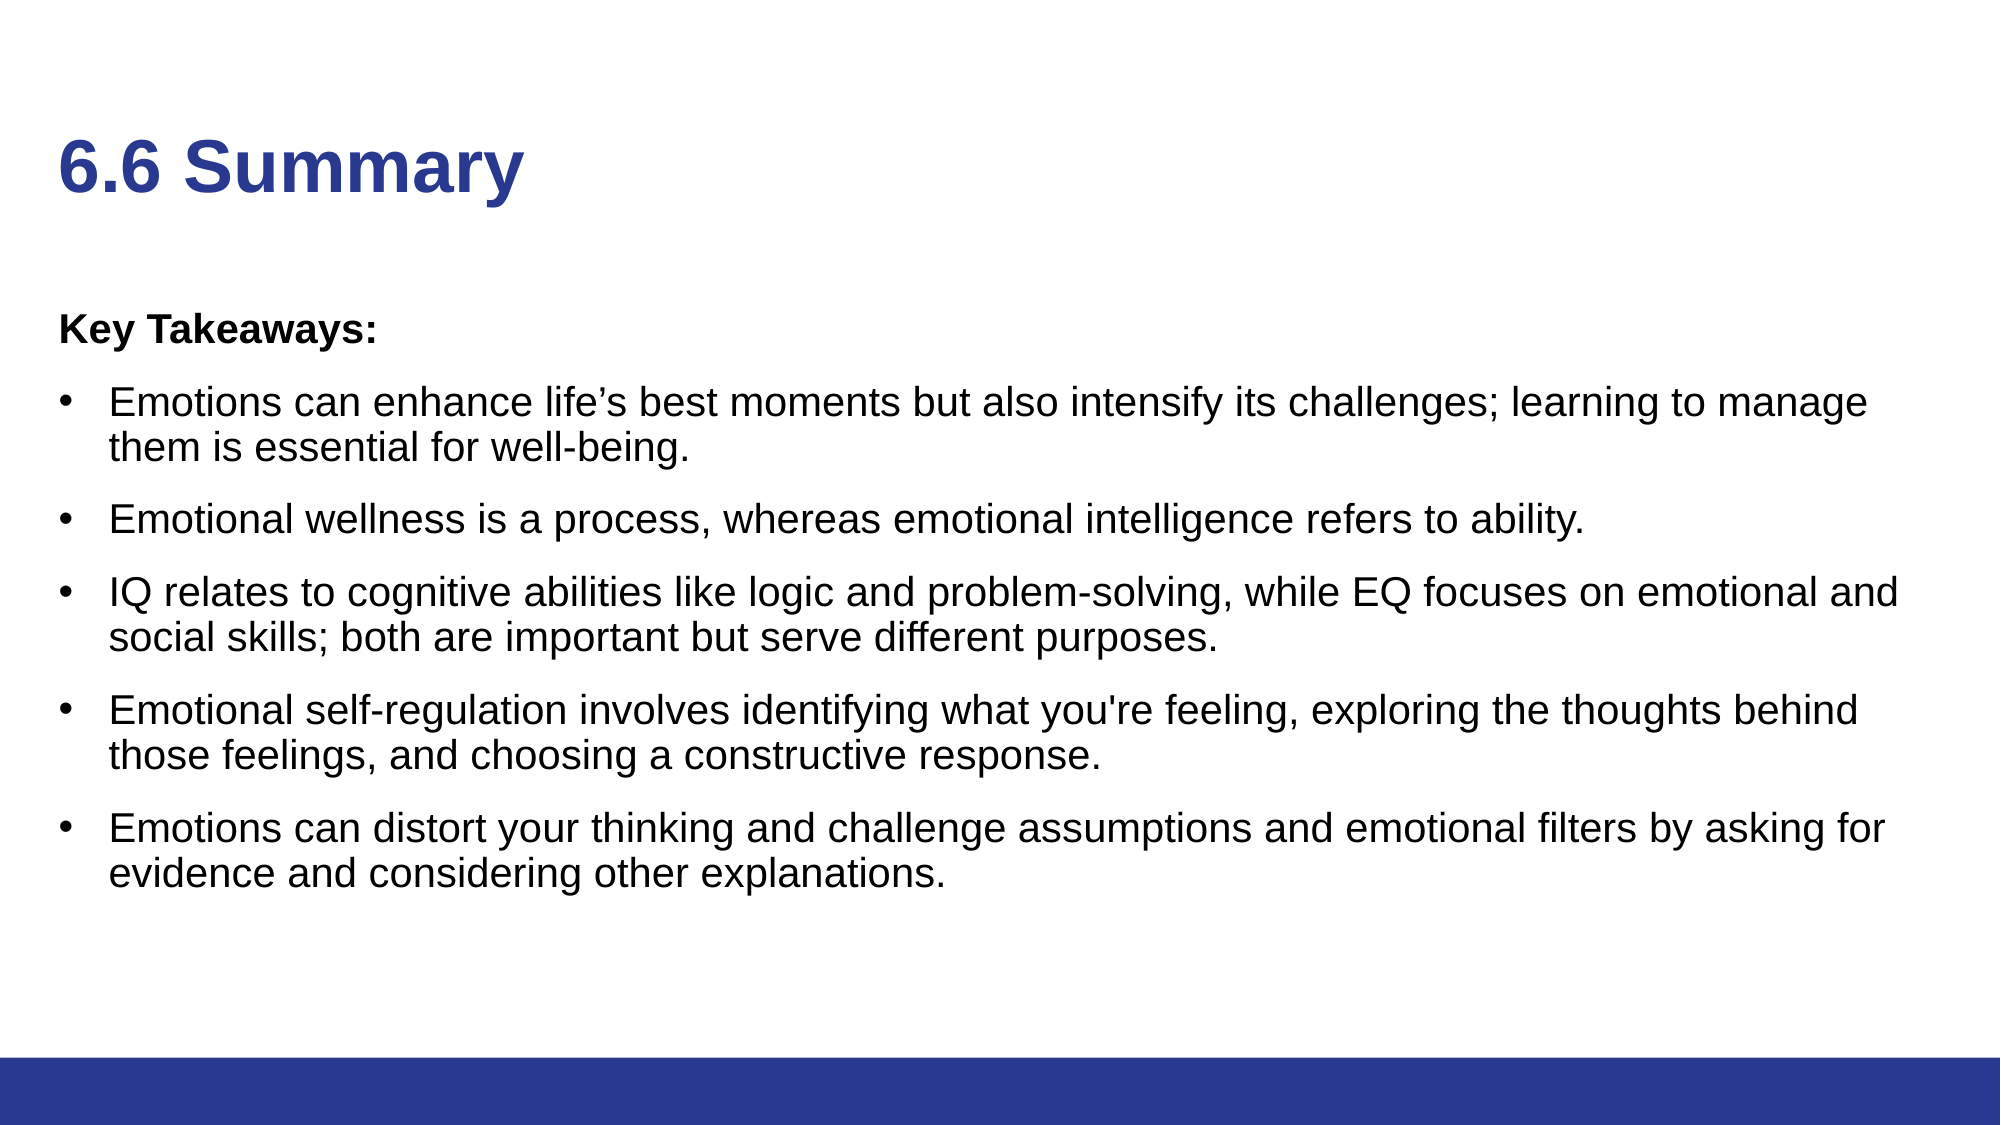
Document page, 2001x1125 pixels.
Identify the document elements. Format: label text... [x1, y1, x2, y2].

list Key Takeaways: Emotions can enhance life’s best moments but also intensify its challenges; learning to manage them is essential for well-being. Emotional wellness is a process, whereas emotional intelligence refers to ability. IQ relates to cognitive abilities like logic and problem-solving, while EQ focuses on emotional and social skills; both are important but serve different purposes. Emotional self-regulation involves identifying what you're feeling, exploring the thoughts behind those feelings, and choosing a constructive response. Emotions can distort your thinking and challenge assumptions and emotional filters by asking for evidence and considering other explanations. [43, 299, 1948, 1014]
title 6.6 Summary [43, 60, 1948, 278]
